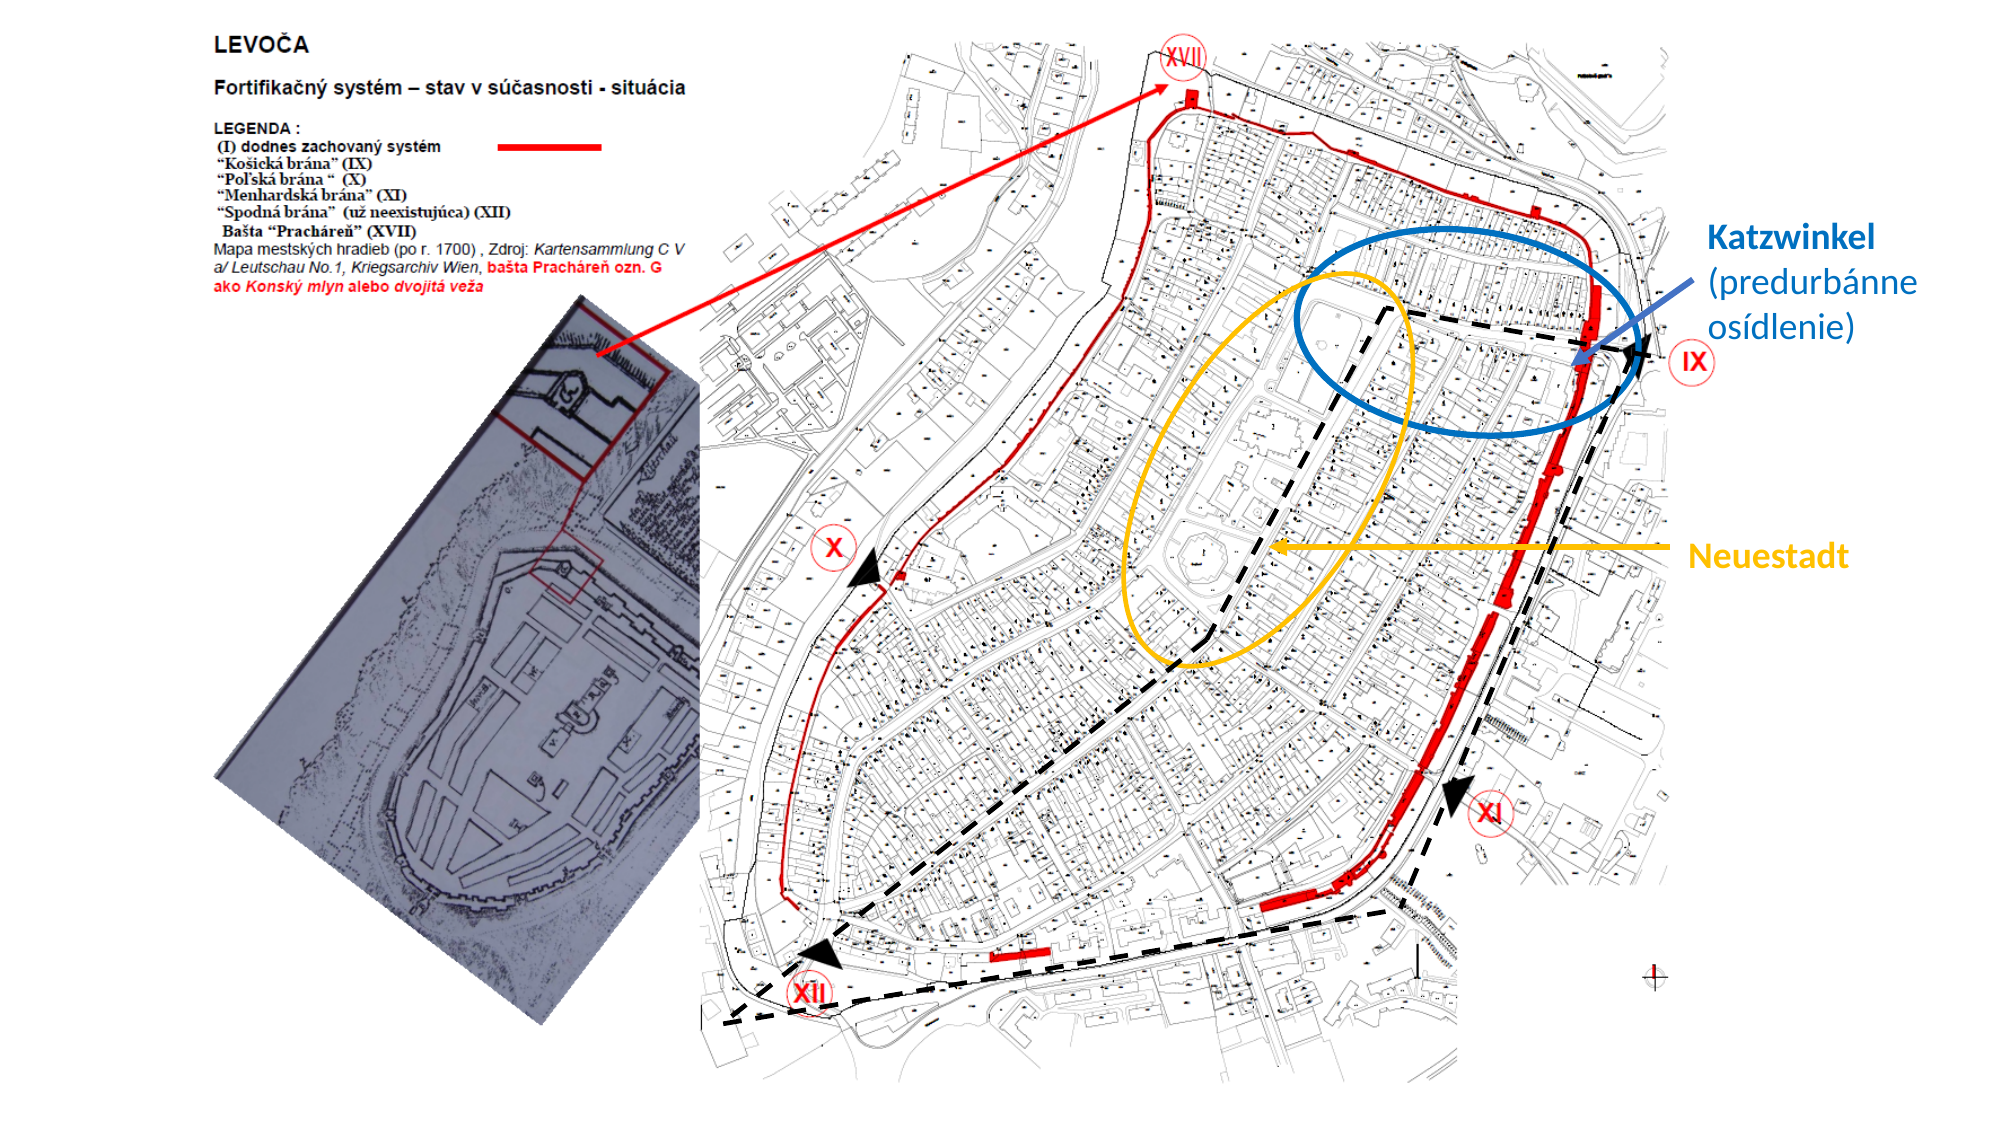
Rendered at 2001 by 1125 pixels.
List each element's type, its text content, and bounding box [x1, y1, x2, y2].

text_box Neuestadt [1753, 523, 1938, 584]
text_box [721, 639, 1207, 911]
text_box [721, 911, 1386, 1024]
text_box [1570, 280, 1693, 367]
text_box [1206, 307, 1386, 640]
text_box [1386, 307, 1651, 357]
text_box Katzwinkel (predurbánne osídlenie) [1753, 204, 1952, 355]
picture [184, 0, 1753, 1110]
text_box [1400, 356, 1632, 909]
